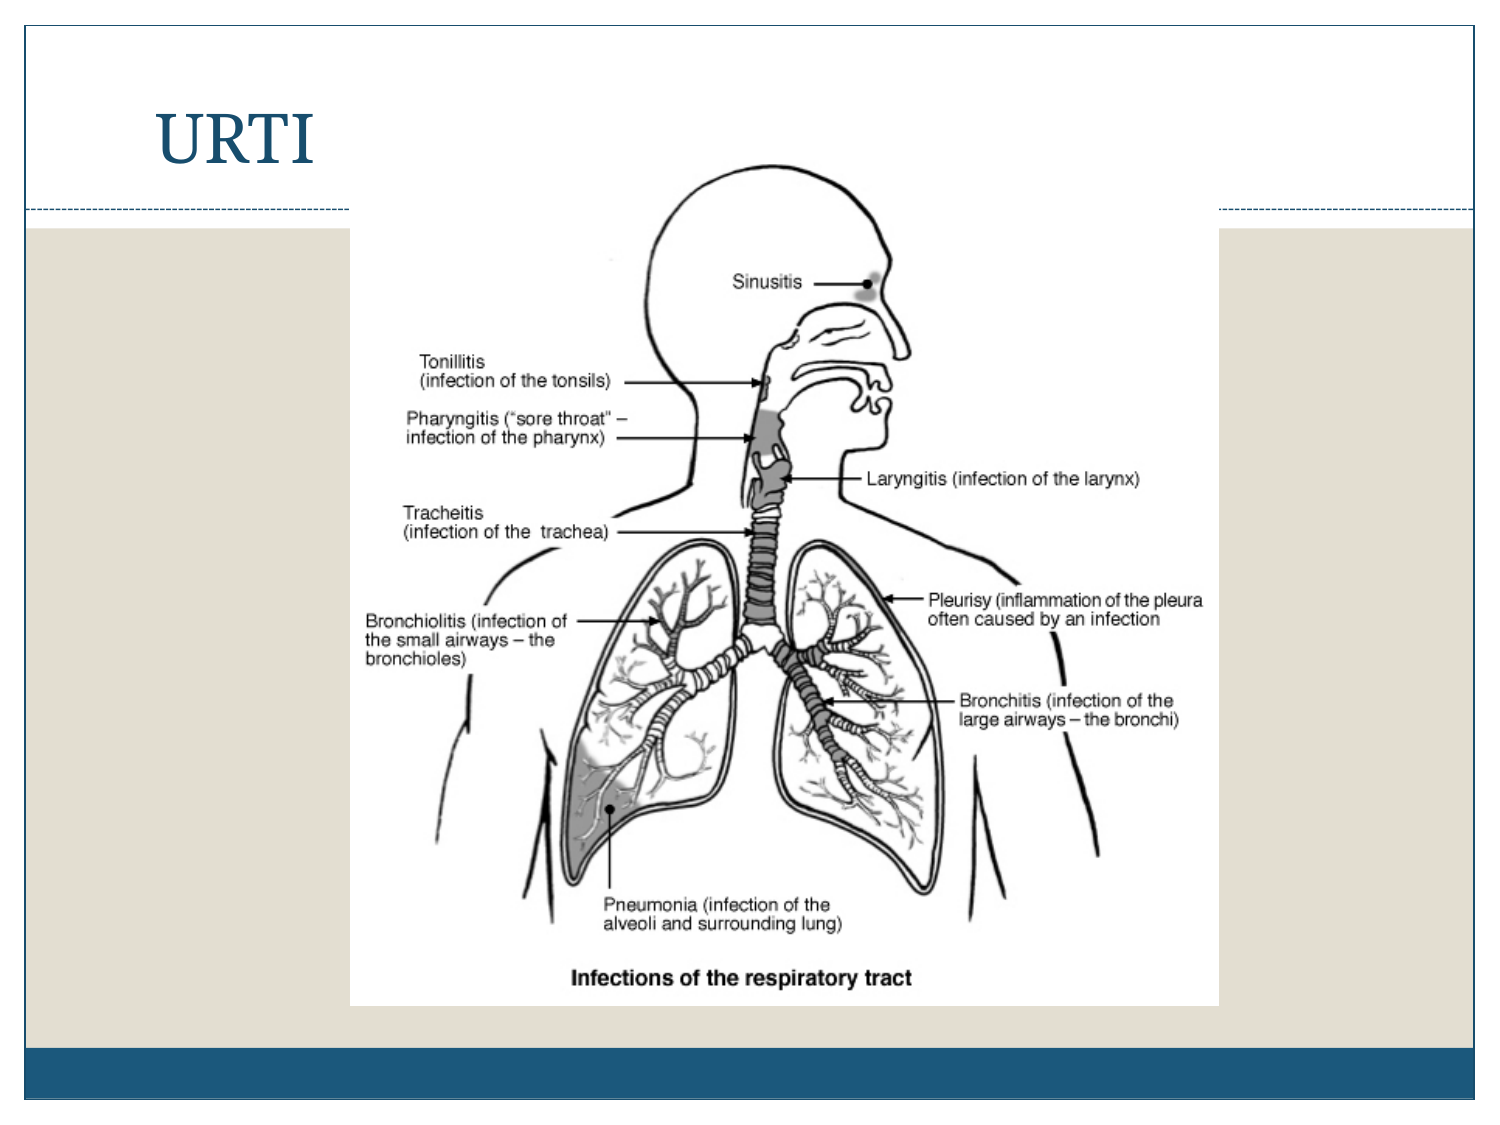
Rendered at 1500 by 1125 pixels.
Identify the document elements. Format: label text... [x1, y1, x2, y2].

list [349, 149, 1219, 1006]
title URTI [75, 45, 396, 185]
